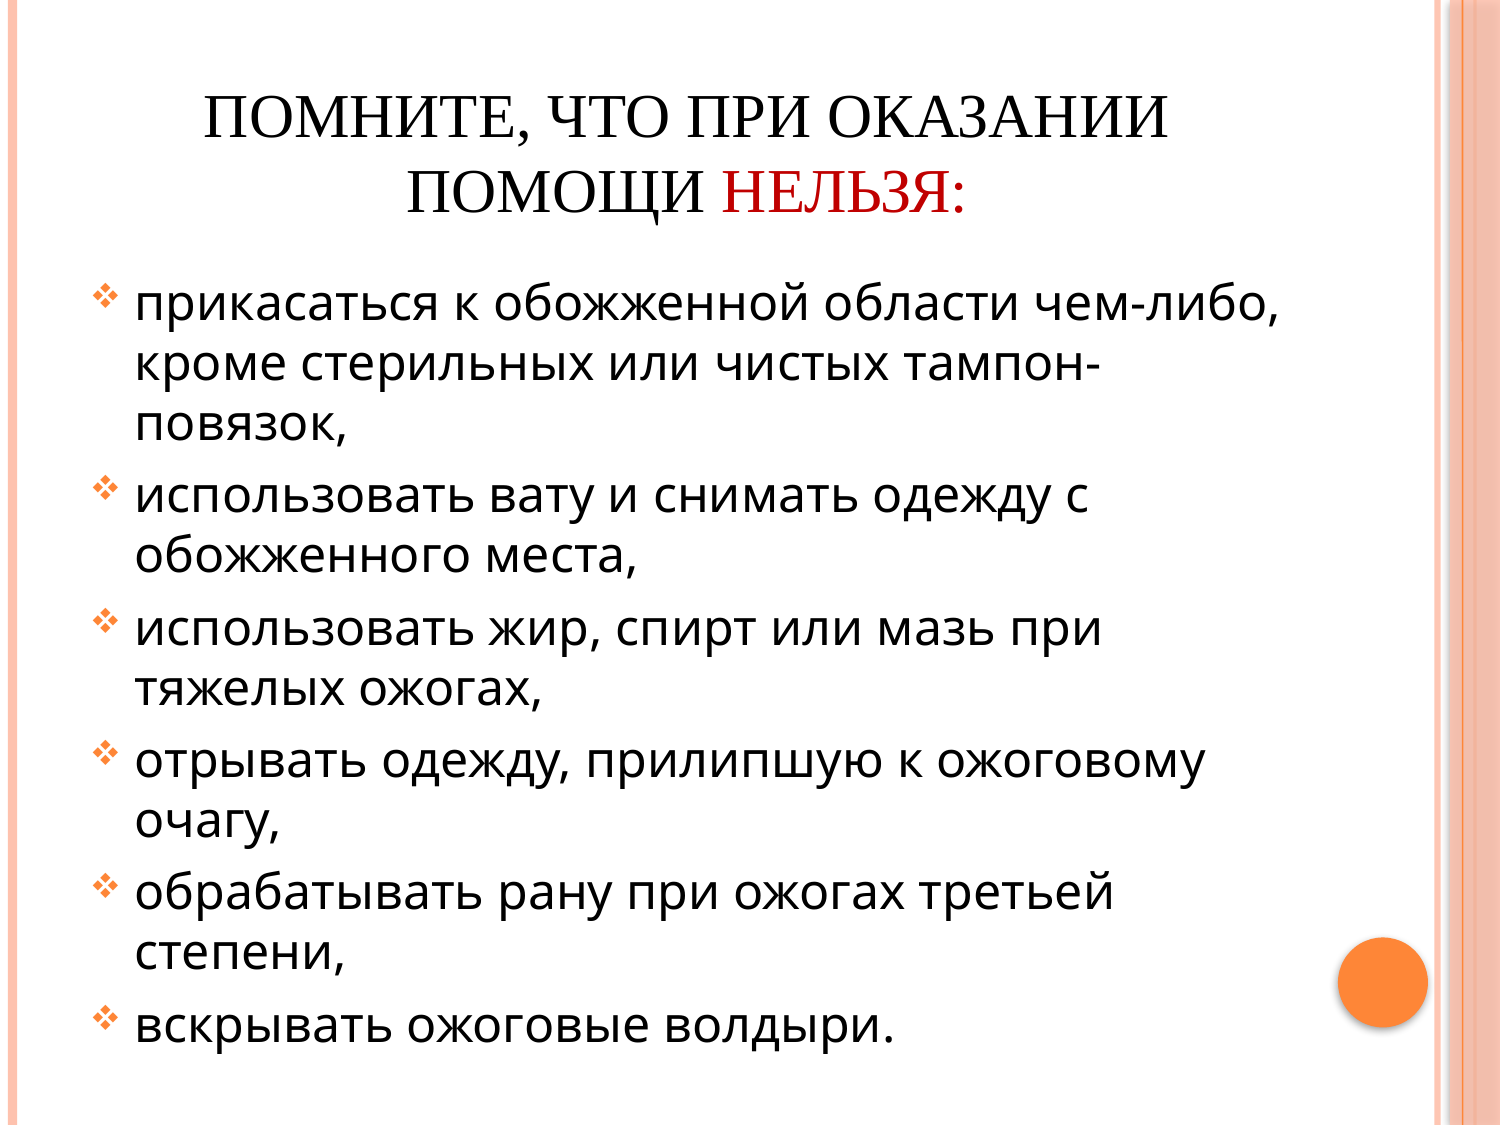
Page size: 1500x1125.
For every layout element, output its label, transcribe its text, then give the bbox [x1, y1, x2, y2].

list прикасаться к обожженной области чем-либо, кроме стерильных или чистых тампон-повязок, использовать вату и снимать одежду с обожженного места, использовать жир, спирт или мазь при тяжелых ожогах, отрывать одежду, прилипшую к ожоговому очагу, обрабатывать рану при ожогах третьей степени, вскрывать ожоговые волдыри. [75, 262, 1300, 1062]
title Помните, что при оказании помощи НЕЛЬЗЯ: [75, 45, 1300, 233]
